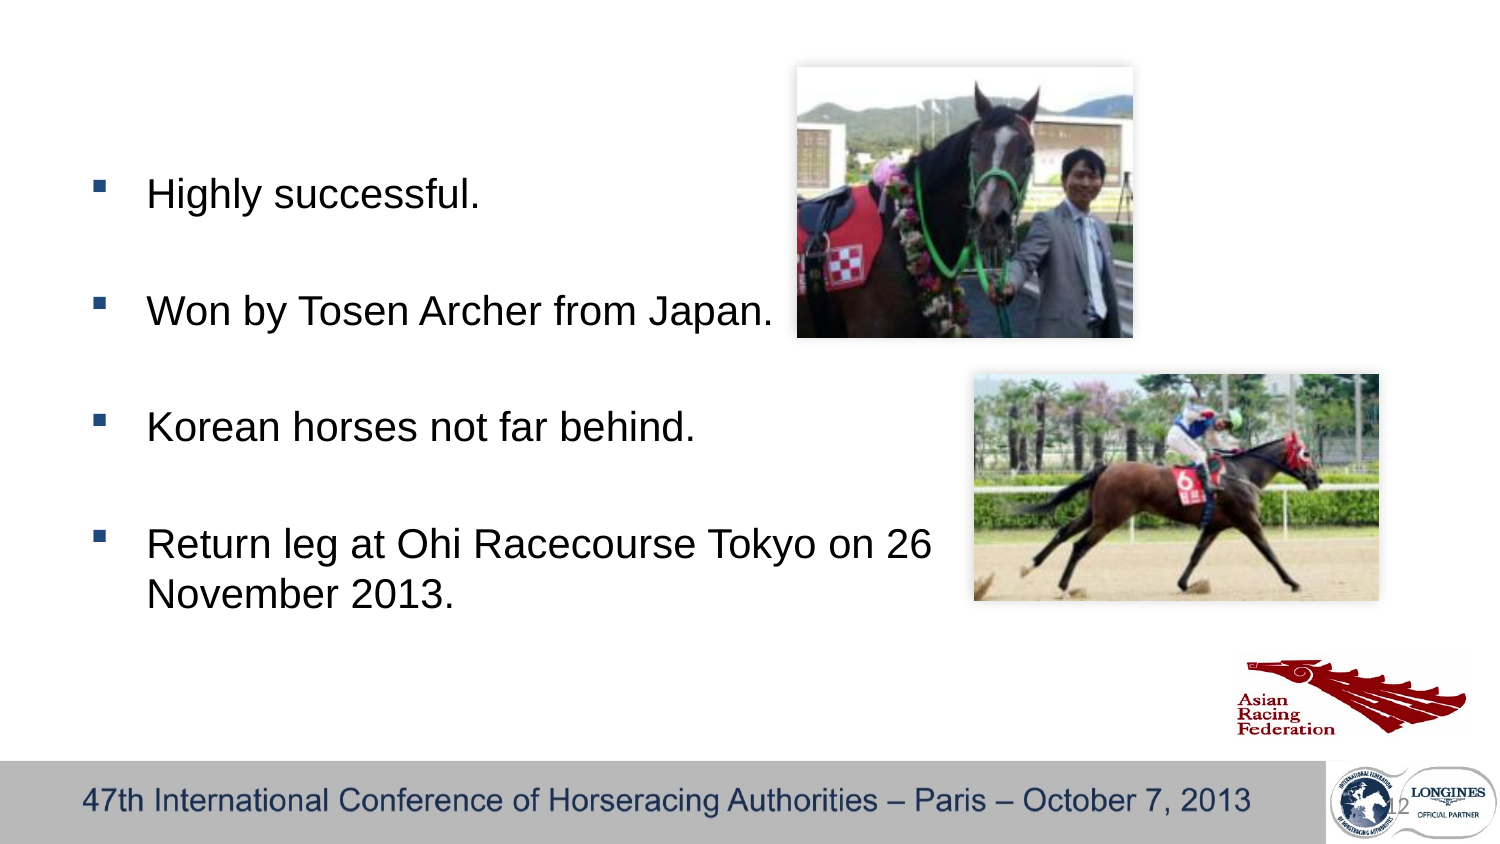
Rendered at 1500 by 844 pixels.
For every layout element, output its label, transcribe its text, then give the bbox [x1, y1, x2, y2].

list Highly successful. Won by Tosen Archer from Japan. Korean horses not far behind. Return leg at Ohi Racecourse Tokyo on 26 November 2013. [75, 159, 1046, 535]
picture [0, 0, 1500, 844]
slide_number 12 [1074, 782, 1425, 828]
